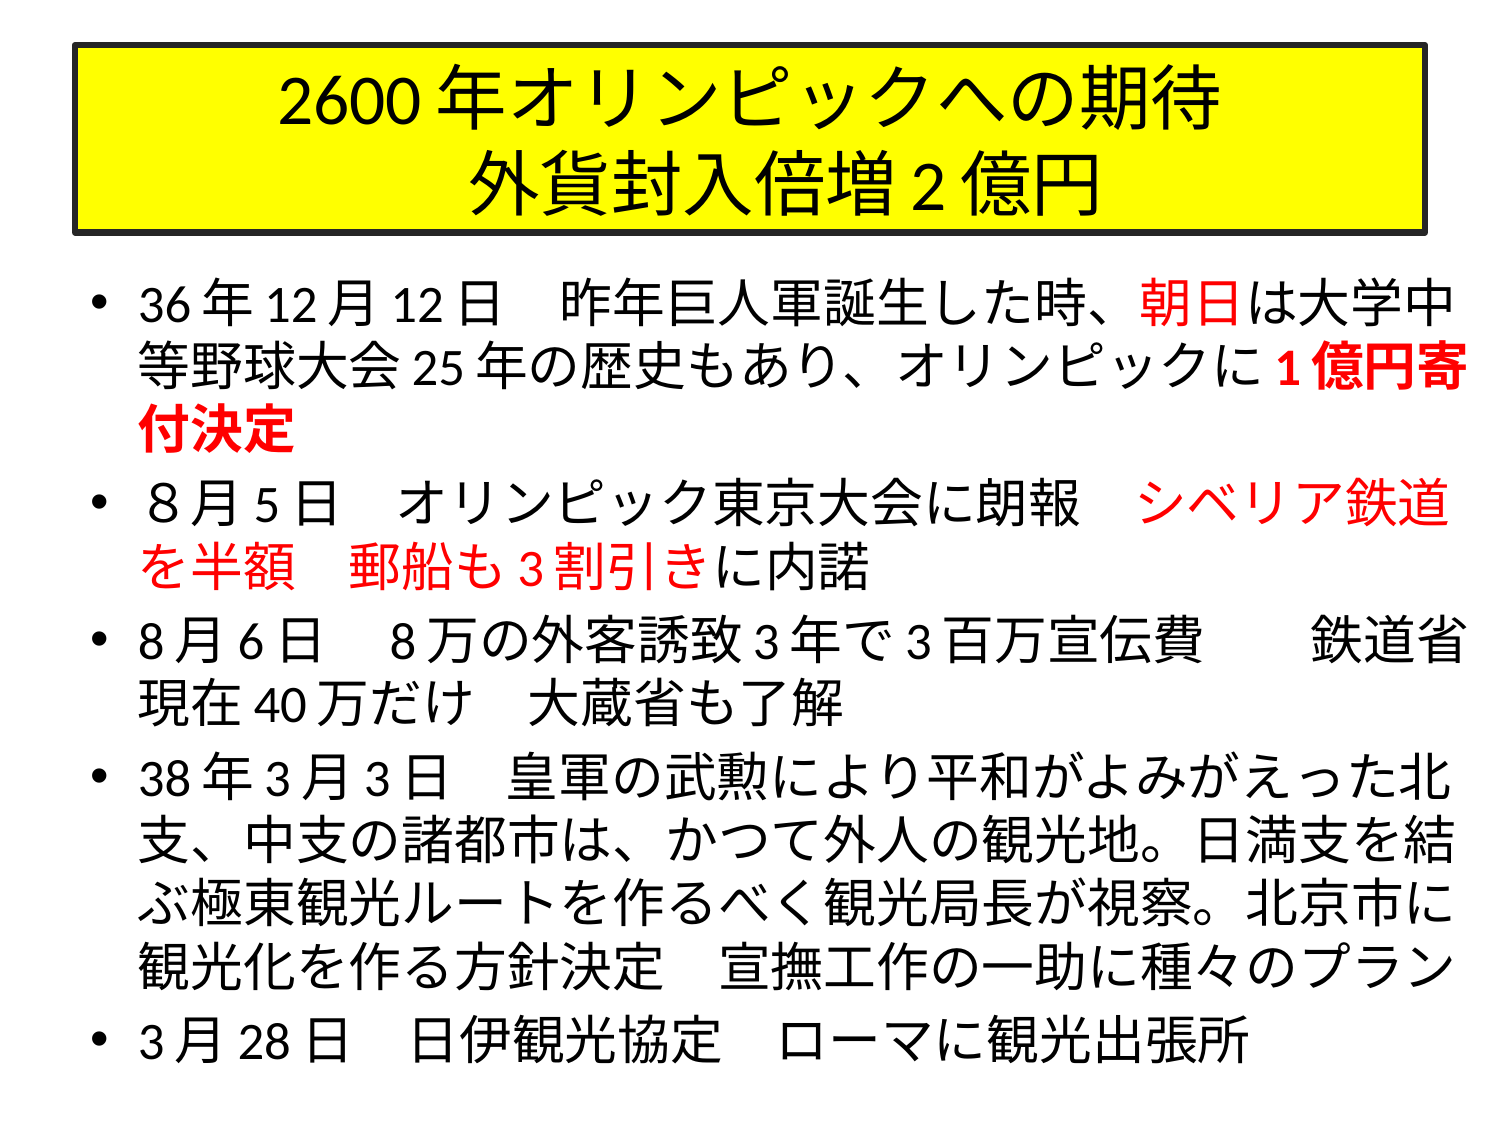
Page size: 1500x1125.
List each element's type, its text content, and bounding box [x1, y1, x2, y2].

title 2600年オリンピックへの期待 外貨封入倍増2億円 [75, 45, 1425, 233]
list 36年12月12日 昨年巨人軍誕生した時、朝日は大学中等野球大会25年の歴史もあり、オリンピックに1億円寄付決定 ８月5日 オリンピック東京大会に朗報 シベリア鉄道を半額 郵船も3割引きに内諾 8月6日 8万の外客誘致3年で3百万宣伝費 鉄道省現在40万だけ 大蔵省も了解 38年3月3日 皇軍の武勲により平和がよみがえった北支、中支の諸都市は、かつて外人の観光地。日満支を結ぶ極東観光ルートを作るべく観光局長が視察。北京市に観光化を作る方針決定 宣撫工作の一助に種々のプラン 3月28日 日伊観光協定 ローマに観光出張所 [75, 262, 1500, 1125]
